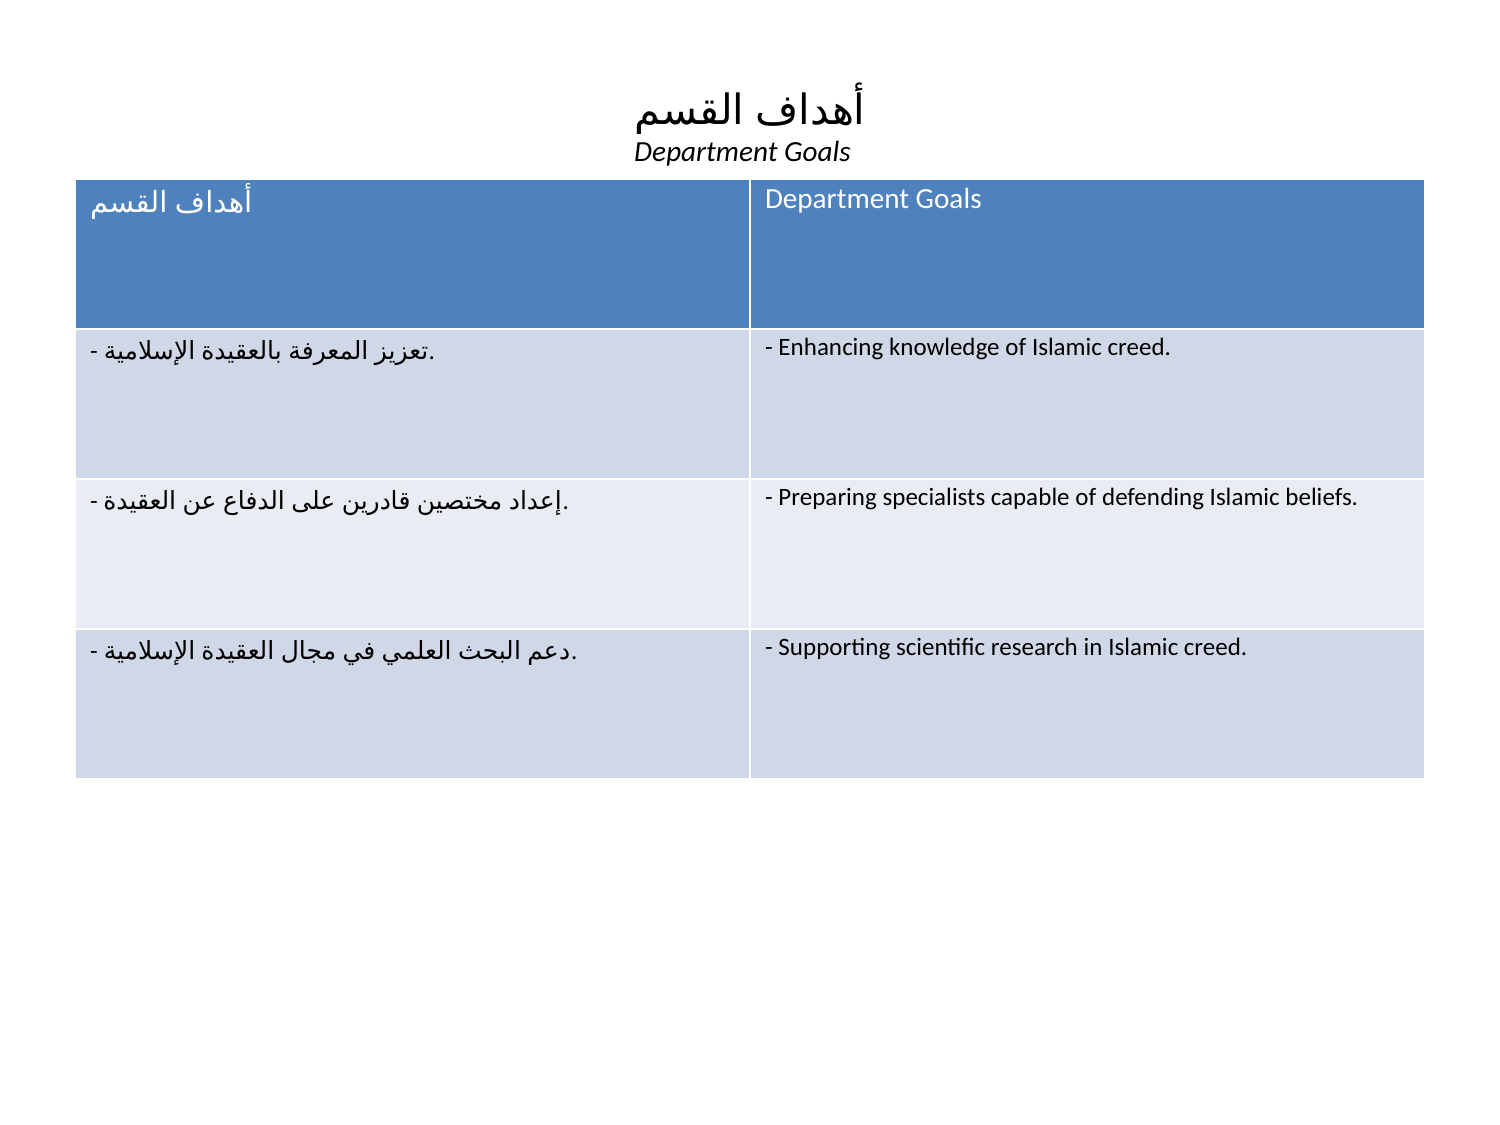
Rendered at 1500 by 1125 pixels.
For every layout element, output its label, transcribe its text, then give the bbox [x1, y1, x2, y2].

table_cell - دعم البحث العلمي في مجال العقيدة الإسلامية. [76, 630, 749, 778]
table_cell - Enhancing knowledge of Islamic creed. [751, 330, 1424, 478]
text_box أهداف القسم Department Goals [619, 75, 881, 175]
table_cell - Supporting scientific research in Islamic creed. [751, 630, 1424, 778]
table_cell - إعداد مختصين قادرين على الدفاع عن العقيدة. [76, 480, 749, 628]
table_header أهداف القسم [76, 180, 749, 328]
table_cell - تعزيز المعرفة بالعقيدة الإسلامية. [76, 330, 749, 478]
table_cell - Preparing specialists capable of defending Islamic beliefs. [751, 480, 1424, 628]
table_header Department Goals [751, 180, 1424, 328]
